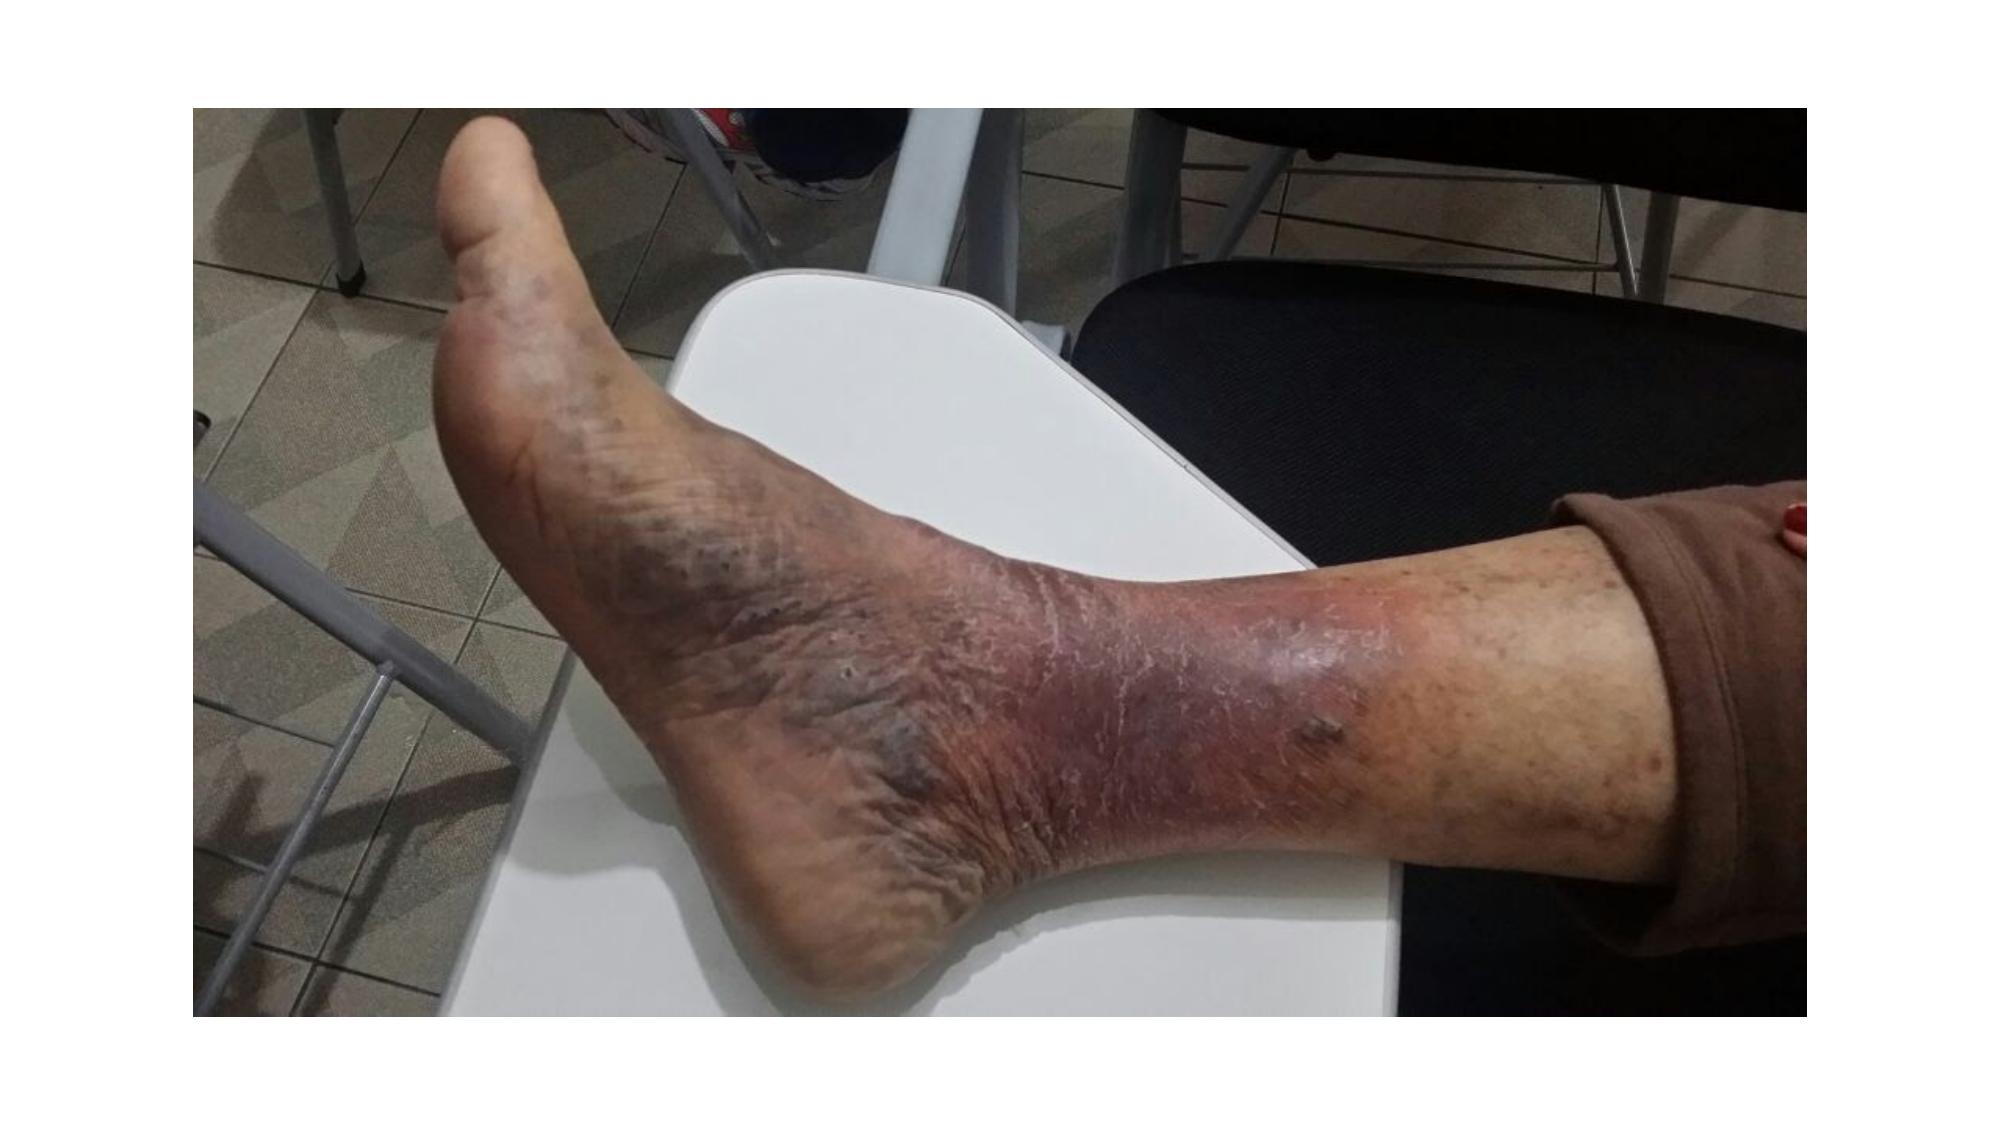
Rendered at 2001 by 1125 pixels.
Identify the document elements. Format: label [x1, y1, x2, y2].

picture [193, 108, 1807, 1017]
